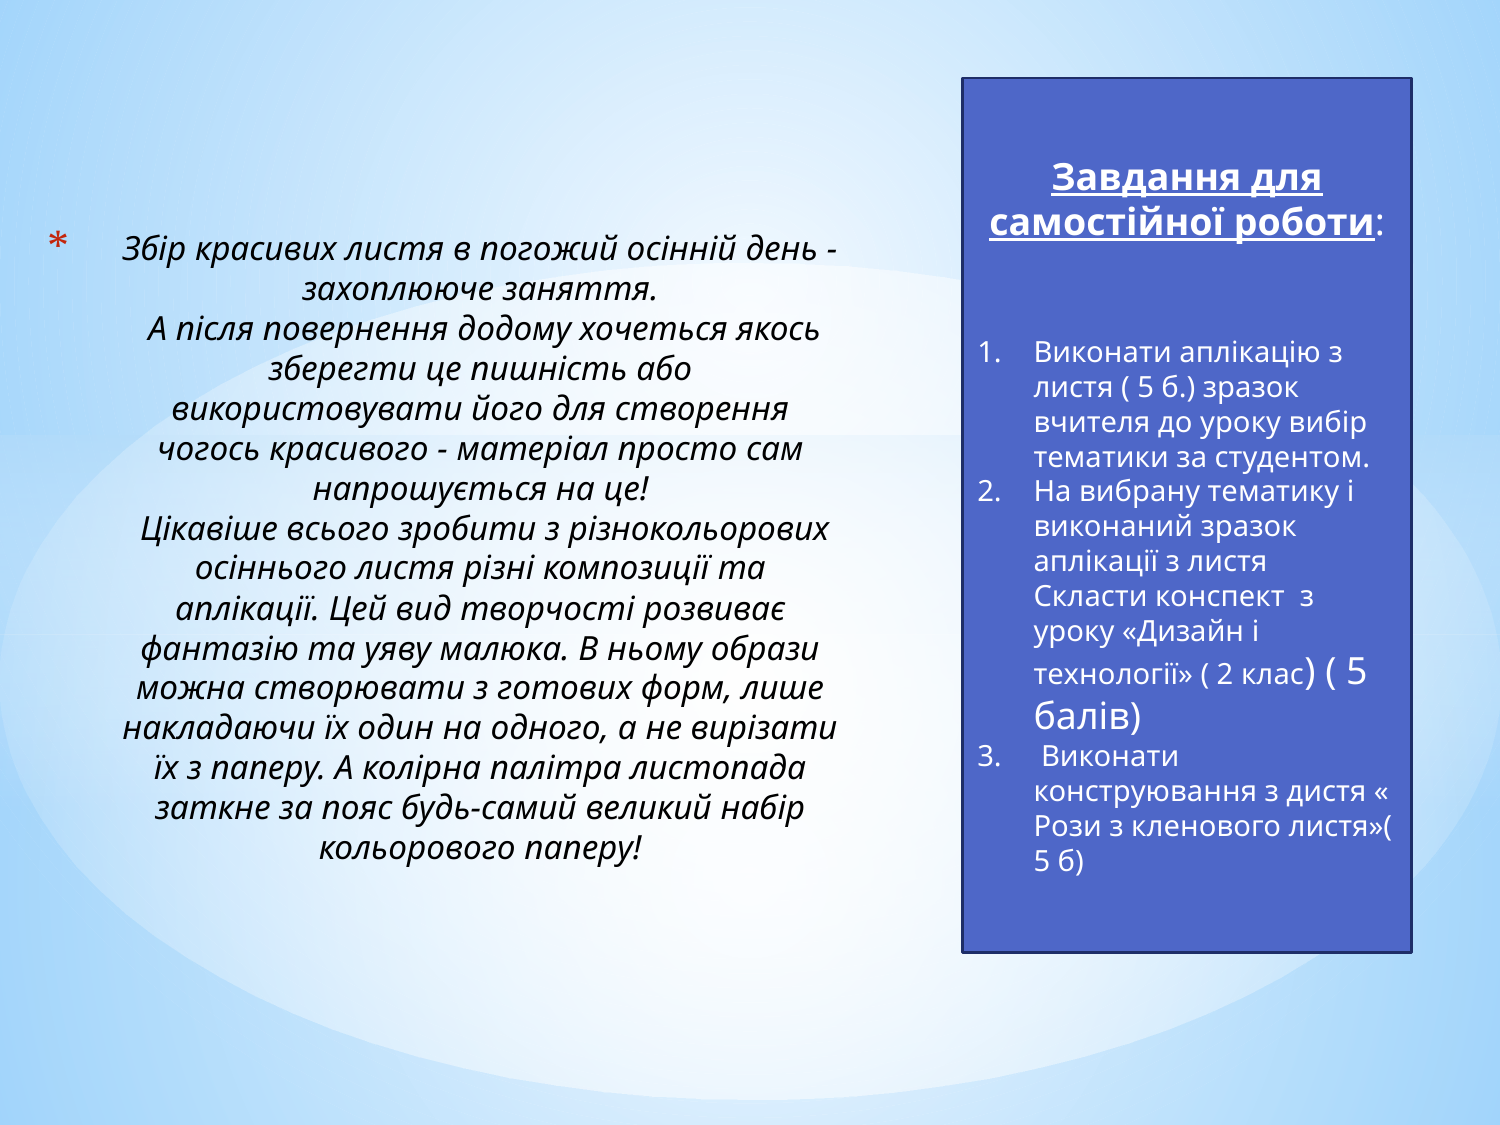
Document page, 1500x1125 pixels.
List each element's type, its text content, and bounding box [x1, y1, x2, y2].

text_box Завдання для самостійної роботи: Виконати аплікацію з листя ( 5 б.) зразок вчителя до уроку вибір тематики за студентом. На вибрану тематику і виконаний зразок аплікації з листя Скласти конспект з уроку «Дизайн і технології» ( 2 клас) ( 5 балів) Виконати конструювання з дистя « Рози з кленового листя»( 5 б) [961, 77, 1413, 954]
title Збір красивих листя в погожий осінній день - захоплююче заняття. А після повернення додому хочеться якось зберегти це пишність або використовувати його для створення чогось красивого - матеріал просто сам напрошується на це! Цікавіше всього зробити з різнокольорових осіннього листя різні композиції та аплікації. Цей вид творчості розвиває фантазію та уяву малюка. В ньому образи можна створювати з готових форм, лише накладаючи їх один на одного, а не вирізати їх з паперу. А колірна палітра листопада заткне за пояс будь-самий великий набір кольорового паперу! [0, 219, 857, 858]
